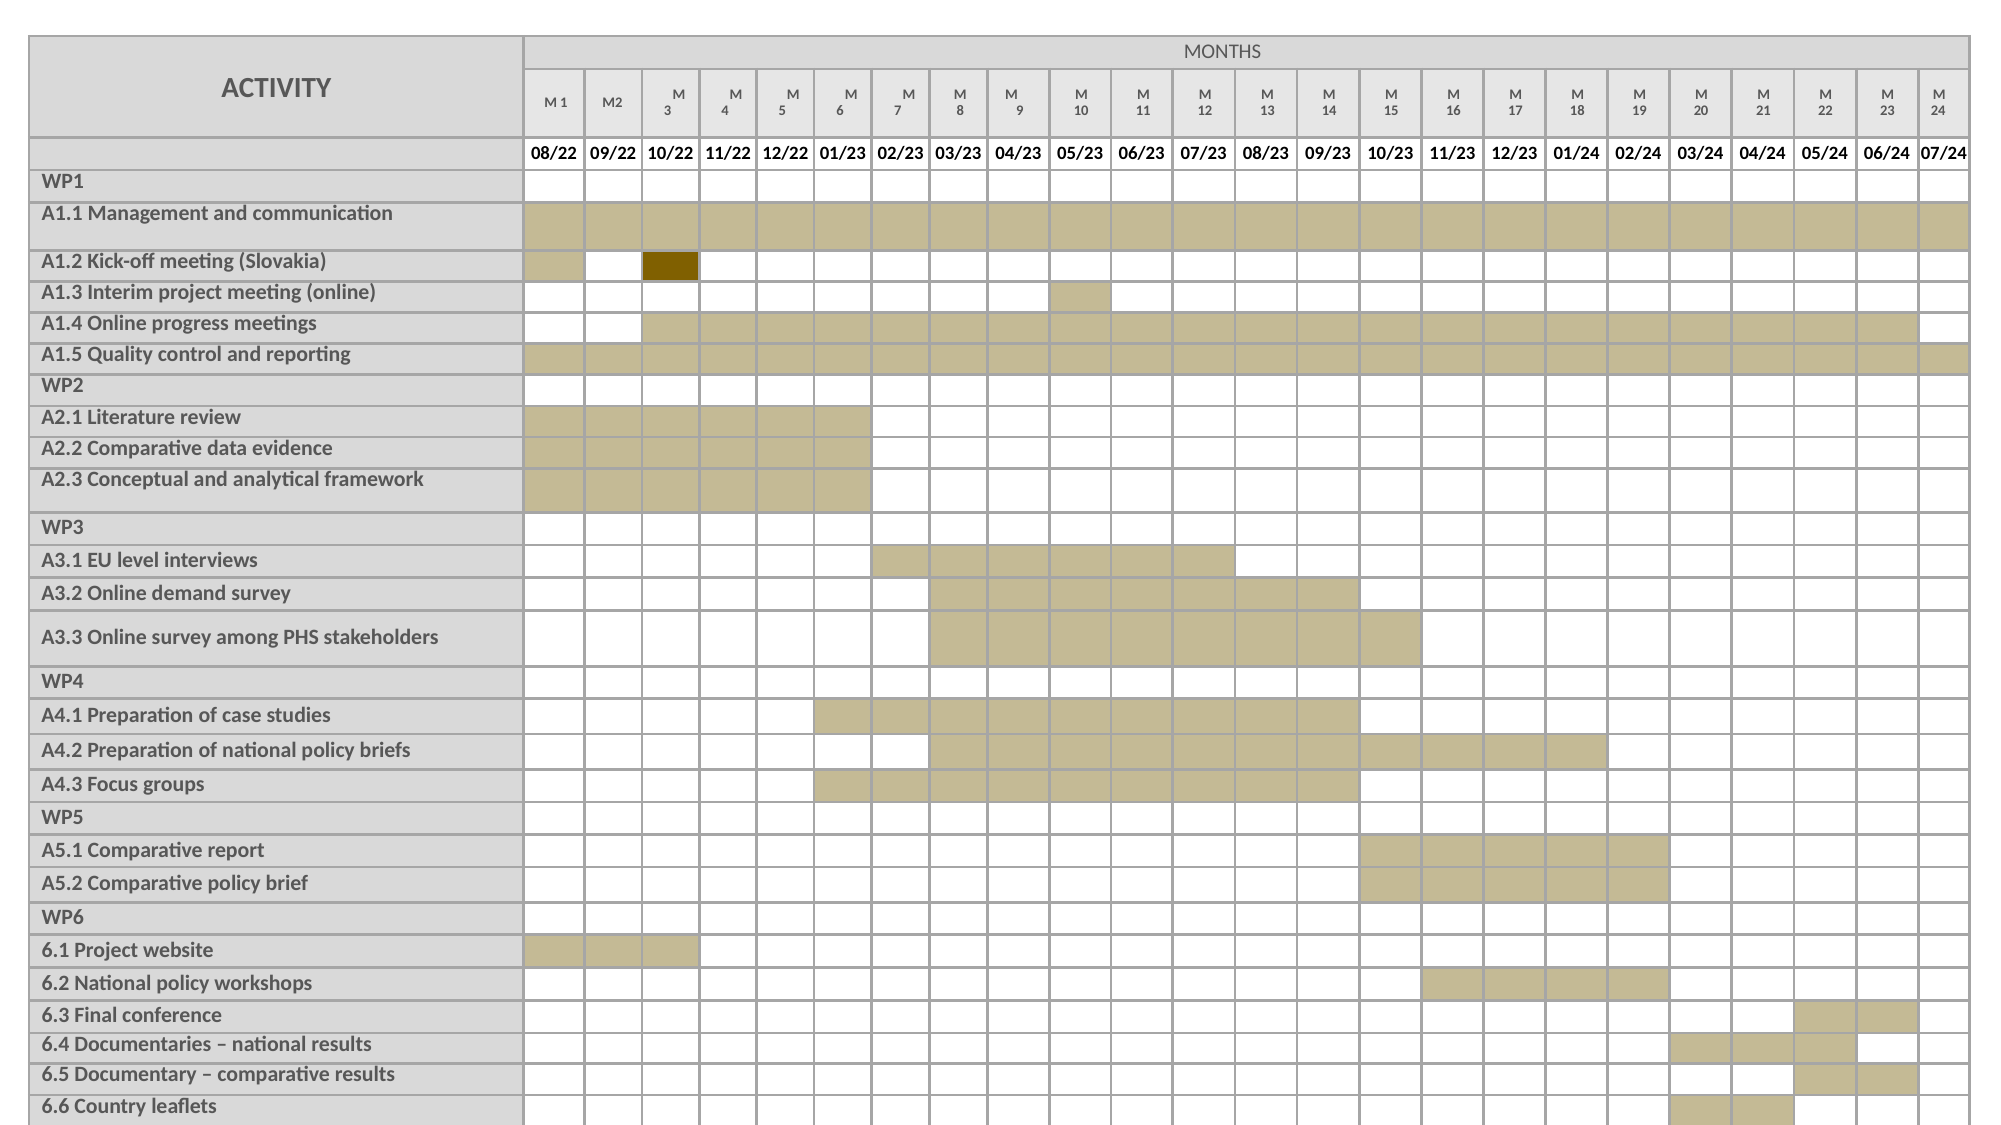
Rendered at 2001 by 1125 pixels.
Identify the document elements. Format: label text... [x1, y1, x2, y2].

table_cell M2 [586, 70, 641, 136]
table_cell [1920, 1065, 1968, 1094]
table_cell [931, 836, 986, 866]
table_cell [701, 171, 755, 201]
table_cell [815, 579, 870, 609]
table_cell [815, 969, 870, 999]
table_cell M 9 [989, 70, 1048, 136]
table_cell [525, 700, 583, 733]
table_cell [873, 700, 928, 733]
table_cell [1547, 868, 1606, 901]
table_cell [643, 579, 698, 609]
table_cell [1485, 700, 1544, 733]
table_cell [758, 252, 813, 280]
table_header [1918, 37, 1968, 68]
table_cell [1733, 470, 1793, 511]
table_cell [525, 612, 583, 665]
table_cell 04/23 [989, 139, 1048, 169]
table_cell [1298, 204, 1358, 249]
table_cell [1236, 735, 1296, 768]
table_cell 07/24 [1920, 139, 1968, 169]
table_cell [1795, 700, 1855, 733]
table_cell [1051, 579, 1110, 609]
table_cell [1298, 1034, 1358, 1062]
table_cell 6.2 National policy workshops [30, 969, 522, 999]
table_cell [1298, 1002, 1358, 1032]
table_cell [1795, 803, 1855, 833]
table_cell [1361, 1096, 1420, 1125]
table_cell [1795, 1065, 1855, 1094]
table_cell [815, 700, 870, 733]
table_cell [1547, 803, 1606, 833]
table_cell [525, 868, 583, 901]
table_cell [701, 668, 755, 697]
table_cell [1236, 345, 1296, 373]
table_cell [1609, 1034, 1668, 1062]
table_cell [586, 868, 641, 901]
table_cell [1795, 204, 1855, 249]
table_cell [1174, 836, 1234, 866]
table_cell [1174, 803, 1234, 833]
table_cell [586, 579, 641, 609]
table_cell [1485, 514, 1544, 544]
table_cell [1858, 700, 1917, 733]
table_cell [989, 376, 1048, 405]
table_cell [931, 283, 986, 311]
table_cell M 20 [1671, 70, 1730, 136]
table_cell [1423, 1034, 1482, 1062]
table_cell [815, 470, 870, 511]
table_cell [758, 735, 813, 768]
table_cell [1733, 868, 1793, 901]
table_cell [1236, 803, 1296, 833]
table_cell [989, 1096, 1048, 1125]
table_cell [1609, 936, 1668, 966]
table_cell [1485, 771, 1544, 801]
table_cell [1858, 579, 1917, 609]
table_cell 12/22 [758, 139, 813, 169]
table_cell [1423, 868, 1482, 901]
table_cell [1112, 803, 1171, 833]
table_cell [1174, 314, 1234, 342]
table_cell [1174, 579, 1234, 609]
table_cell [1733, 1096, 1793, 1125]
table_cell [643, 376, 698, 405]
table_cell [1174, 1002, 1234, 1032]
table_cell [1671, 735, 1730, 768]
table_cell [1112, 1065, 1171, 1094]
table_cell 06/24 [1858, 139, 1917, 169]
table_cell [586, 407, 641, 436]
table_cell [1858, 171, 1917, 201]
table_cell M 24 [1920, 70, 1968, 136]
table_cell 6.6 Country leaflets [30, 1096, 522, 1125]
table_cell 04/24 [1733, 139, 1793, 169]
table_cell [1112, 904, 1171, 933]
table_cell [1858, 283, 1917, 311]
table_cell [873, 771, 928, 801]
table_cell [1609, 470, 1668, 511]
table_cell [1423, 735, 1482, 768]
table_cell [1174, 514, 1234, 544]
table_cell [1547, 283, 1606, 311]
table_cell [1609, 771, 1668, 801]
table_cell [1858, 868, 1917, 901]
table_cell [989, 969, 1048, 999]
table_cell [1547, 345, 1606, 373]
table_cell [931, 1034, 986, 1062]
table_cell [1733, 836, 1793, 866]
table_cell [873, 1065, 928, 1094]
table_cell [1858, 314, 1917, 342]
table_cell [873, 735, 928, 768]
table_cell [989, 314, 1048, 342]
table_cell [1298, 252, 1358, 280]
table_cell [1485, 668, 1544, 697]
table_cell [989, 904, 1048, 933]
table_cell [1112, 1096, 1171, 1125]
table_cell [1112, 546, 1171, 576]
table_cell [1112, 579, 1171, 609]
table_cell [1920, 407, 1968, 436]
table_cell [815, 252, 870, 280]
table_cell [815, 314, 870, 342]
table_cell [1485, 376, 1544, 405]
table_cell [1920, 969, 1968, 999]
table_cell [1236, 546, 1296, 576]
table_cell [701, 514, 755, 544]
table_cell [701, 1096, 755, 1125]
table_cell 07/23 [1174, 139, 1234, 169]
table_cell [1920, 314, 1968, 342]
table_cell [815, 1096, 870, 1125]
table_cell M 14 [1298, 70, 1358, 136]
table_cell [1485, 283, 1544, 311]
table_cell [1671, 1096, 1730, 1125]
table_cell [525, 171, 583, 201]
table_cell [643, 904, 698, 933]
table_cell [1298, 668, 1358, 697]
table_cell 02/24 [1609, 139, 1668, 169]
table_cell [1671, 771, 1730, 801]
table_cell [643, 546, 698, 576]
table_cell [1423, 803, 1482, 833]
table_cell [1733, 735, 1793, 768]
table_cell [1423, 700, 1482, 733]
table_cell [1361, 735, 1420, 768]
table_cell [1485, 314, 1544, 342]
table_cell [586, 969, 641, 999]
table_cell A1.4 Online progress meetings [30, 314, 522, 342]
table_cell [525, 470, 583, 511]
table_cell [1174, 771, 1234, 801]
table_cell [758, 836, 813, 866]
table_cell [525, 771, 583, 801]
table_cell [873, 438, 928, 467]
table_cell [1174, 735, 1234, 768]
table_cell [643, 252, 698, 280]
table_cell [643, 283, 698, 311]
table_cell [643, 771, 698, 801]
table_cell [758, 171, 813, 201]
table_cell [1112, 836, 1171, 866]
table_cell [1858, 735, 1917, 768]
table_cell [1547, 314, 1606, 342]
table_cell [643, 803, 698, 833]
table_cell [1609, 1065, 1668, 1094]
table_cell [701, 252, 755, 280]
table_cell [1236, 438, 1296, 467]
table_cell [1112, 668, 1171, 697]
table_cell [758, 1002, 813, 1032]
table_cell [643, 1096, 698, 1125]
table_cell [1795, 868, 1855, 901]
table_cell [1920, 252, 1968, 280]
table_cell M 10 [1051, 70, 1110, 136]
table_cell [1920, 668, 1968, 697]
table_cell [1423, 314, 1482, 342]
table_cell [1423, 438, 1482, 467]
table_cell [1361, 836, 1420, 866]
table_cell A4.2 Preparation of national policy briefs [30, 735, 522, 768]
table_cell M 11 [1112, 70, 1171, 136]
table_cell [1051, 868, 1110, 901]
table_cell [1671, 171, 1730, 201]
table_header [1856, 37, 1918, 68]
table_cell [873, 546, 928, 576]
table_cell [1547, 836, 1606, 866]
table_cell [1174, 1034, 1234, 1062]
table_cell [525, 1065, 583, 1094]
table_cell 03/23 [931, 139, 986, 169]
table_cell [1920, 283, 1968, 311]
table_cell [931, 612, 986, 665]
table_cell [1671, 470, 1730, 511]
table_cell [1795, 771, 1855, 801]
table_cell [1671, 836, 1730, 866]
table_cell [1733, 1065, 1793, 1094]
table_cell [1671, 438, 1730, 467]
table_cell 05/24 [1795, 139, 1855, 169]
table_cell 12/23 [1485, 139, 1544, 169]
table_cell [758, 1096, 813, 1125]
table_cell [1671, 376, 1730, 405]
table_cell [1547, 252, 1606, 280]
table_cell [931, 514, 986, 544]
table_cell [1236, 836, 1296, 866]
table_cell 6.3 Final conference [30, 1002, 522, 1032]
table_cell [1858, 252, 1917, 280]
table_cell [1733, 171, 1793, 201]
table_cell [1236, 668, 1296, 697]
table_cell M 3 [643, 70, 698, 136]
table_cell [1920, 868, 1968, 901]
table_cell [586, 612, 641, 665]
table_cell [1112, 345, 1171, 373]
table_cell [586, 735, 641, 768]
table_cell M 18 [1547, 70, 1606, 136]
table_cell [1112, 204, 1171, 249]
table_cell [1236, 407, 1296, 436]
table_cell [1609, 283, 1668, 311]
table_cell [1920, 836, 1968, 866]
table_cell [1361, 1002, 1420, 1032]
table_cell [815, 612, 870, 665]
table_cell 11/23 [1423, 139, 1482, 169]
table_cell [1051, 836, 1110, 866]
table_cell [931, 700, 986, 733]
table_cell [1236, 1034, 1296, 1062]
table_cell [758, 936, 813, 966]
table_cell [1547, 514, 1606, 544]
table_cell [1920, 936, 1968, 966]
table_cell [1795, 546, 1855, 576]
table_cell [1298, 1065, 1358, 1094]
table_cell [586, 700, 641, 733]
table_cell WP2 [30, 376, 522, 405]
table_cell [815, 836, 870, 866]
table_cell [1236, 579, 1296, 609]
table_cell M 17 [1485, 70, 1544, 136]
table_cell [643, 700, 698, 733]
table_cell [873, 314, 928, 342]
table_cell [758, 546, 813, 576]
table_cell [1236, 470, 1296, 511]
table_cell [931, 376, 986, 405]
table_cell [586, 771, 641, 801]
table_cell [1485, 579, 1544, 609]
table_cell [1361, 1034, 1420, 1062]
table_cell [931, 803, 986, 833]
table_cell [989, 171, 1048, 201]
table_header [1732, 37, 1794, 68]
table_cell [1051, 803, 1110, 833]
table_cell [586, 904, 641, 933]
table_cell [1112, 314, 1171, 342]
table_cell [989, 514, 1048, 544]
table_cell [643, 1002, 698, 1032]
table_cell [1920, 1096, 1968, 1125]
table_cell [815, 735, 870, 768]
table_cell [1236, 700, 1296, 733]
table_cell [701, 407, 755, 436]
table_cell [586, 1034, 641, 1062]
table_cell [1174, 969, 1234, 999]
table_cell [1051, 407, 1110, 436]
table_cell [643, 612, 698, 665]
table_cell [1858, 546, 1917, 576]
table_cell [1795, 470, 1855, 511]
table_cell [758, 579, 813, 609]
table_cell [1609, 407, 1668, 436]
table_cell [1298, 836, 1358, 866]
table_cell [1236, 514, 1296, 544]
table_cell [1051, 904, 1110, 933]
table_cell [1423, 252, 1482, 280]
table_cell [1795, 438, 1855, 467]
table_cell [1485, 171, 1544, 201]
table_cell [1298, 803, 1358, 833]
table_cell [815, 171, 870, 201]
table_cell [758, 314, 813, 342]
table_cell [989, 868, 1048, 901]
table_cell [873, 283, 928, 311]
table_cell [1547, 771, 1606, 801]
table_cell [1423, 904, 1482, 933]
table_cell [1423, 1096, 1482, 1125]
table_cell 02/23 [873, 139, 928, 169]
table_cell [931, 904, 986, 933]
table_cell [1858, 438, 1917, 467]
table_cell [701, 470, 755, 511]
table_cell [1795, 904, 1855, 933]
table_cell [815, 904, 870, 933]
table_cell [873, 204, 928, 249]
table_cell [989, 1034, 1048, 1062]
table_cell [1795, 735, 1855, 768]
table_cell [1236, 376, 1296, 405]
table_cell [1361, 969, 1420, 999]
table_cell WP4 [30, 668, 522, 697]
table_header [1794, 37, 1856, 68]
table_cell [989, 803, 1048, 833]
table_cell [1858, 376, 1917, 405]
table_cell A1.2 Kick-off meeting (Slovakia) [30, 252, 522, 280]
table_cell [1112, 407, 1171, 436]
table_cell [1547, 579, 1606, 609]
table_cell [1858, 1034, 1917, 1062]
table_cell [1671, 700, 1730, 733]
table_cell [1485, 204, 1544, 249]
table_cell [1236, 868, 1296, 901]
table_cell [1609, 579, 1668, 609]
table_cell [1858, 771, 1917, 801]
table_cell [1174, 546, 1234, 576]
table_cell A3.3 Online survey among PHS stakeholders [30, 612, 522, 665]
table_cell [758, 868, 813, 901]
table_cell [931, 1096, 986, 1125]
table_cell [1733, 803, 1793, 833]
table_cell [586, 803, 641, 833]
table_cell A3.2 Online demand survey [30, 579, 522, 609]
table_cell [1485, 1002, 1544, 1032]
table_cell [1920, 171, 1968, 201]
table_cell [1920, 345, 1968, 373]
table_cell [1236, 1096, 1296, 1125]
table_cell [1112, 700, 1171, 733]
table_cell [525, 438, 583, 467]
table_cell [586, 1096, 641, 1125]
table_cell [1051, 345, 1110, 373]
table_cell [873, 376, 928, 405]
table_cell [1485, 904, 1544, 933]
table_cell [701, 1034, 755, 1062]
table_cell M 4 [701, 70, 755, 136]
table_cell [1795, 345, 1855, 373]
table_cell [1051, 314, 1110, 342]
table_cell [701, 314, 755, 342]
table_cell [1112, 771, 1171, 801]
table_cell [1051, 1034, 1110, 1062]
table_cell [1795, 514, 1855, 544]
table_cell [1609, 735, 1668, 768]
table_cell [1795, 612, 1855, 665]
table_cell [1671, 936, 1730, 966]
table_cell [586, 514, 641, 544]
table_cell [931, 204, 986, 249]
table_cell [1547, 546, 1606, 576]
table_cell [1671, 1002, 1730, 1032]
table_cell [758, 771, 813, 801]
table_cell [873, 612, 928, 665]
table_cell [873, 171, 928, 201]
table_cell [1485, 546, 1544, 576]
table_cell [815, 1034, 870, 1062]
table_cell [525, 376, 583, 405]
table_cell [1423, 204, 1482, 249]
table_cell [1236, 612, 1296, 665]
table_cell [1733, 407, 1793, 436]
table_cell [1174, 204, 1234, 249]
table_cell [1858, 836, 1917, 866]
table_cell [1051, 283, 1110, 311]
table_cell [758, 514, 813, 544]
table_cell [1236, 904, 1296, 933]
table_cell [1609, 345, 1668, 373]
table_header MONTHS [525, 37, 1732, 68]
table_cell 05/23 [1051, 139, 1110, 169]
table_cell [643, 1065, 698, 1094]
table_cell [1236, 283, 1296, 311]
table_cell [30, 139, 522, 169]
table_cell [1051, 1002, 1110, 1032]
table_cell [1361, 252, 1420, 280]
table_cell [1112, 1034, 1171, 1062]
table_cell [1112, 438, 1171, 467]
table_cell [1671, 407, 1730, 436]
table_cell [989, 204, 1048, 249]
table_cell A1.5 Quality control and reporting [30, 345, 522, 373]
table_cell 06/23 [1112, 139, 1171, 169]
table_cell [1920, 1034, 1968, 1062]
table_cell [1795, 579, 1855, 609]
table_cell [1236, 969, 1296, 999]
table_cell [1547, 1034, 1606, 1062]
table_cell [873, 936, 928, 966]
table_cell [1547, 171, 1606, 201]
table_cell [586, 314, 641, 342]
table_cell [758, 204, 813, 249]
table_cell [586, 252, 641, 280]
table_cell 03/24 [1671, 139, 1730, 169]
table_cell [1051, 252, 1110, 280]
table_cell [1112, 283, 1171, 311]
table_cell [989, 345, 1048, 373]
table_cell M 5 [758, 70, 813, 136]
table_cell [1236, 771, 1296, 801]
table_cell [1298, 969, 1358, 999]
table_cell 01/23 [815, 139, 870, 169]
table_cell [815, 283, 870, 311]
table_cell [1733, 546, 1793, 576]
table_cell [931, 252, 986, 280]
table_cell [1671, 314, 1730, 342]
table_cell [1051, 612, 1110, 665]
table_cell [758, 803, 813, 833]
table_cell [1609, 1002, 1668, 1032]
table_cell [815, 1002, 870, 1032]
table_cell [1051, 546, 1110, 576]
table_cell [1547, 904, 1606, 933]
table_cell [1423, 579, 1482, 609]
table_cell [815, 514, 870, 544]
table_cell A5.2 Comparative policy brief [30, 868, 522, 901]
table_cell A5.1 Comparative report [30, 836, 522, 866]
table_cell A2.1 Literature review [30, 407, 522, 436]
table_cell [1423, 1065, 1482, 1094]
table_cell [1547, 470, 1606, 511]
table_cell A2.2 Comparative data evidence [30, 438, 522, 467]
table_cell [815, 668, 870, 697]
table_cell [989, 836, 1048, 866]
table_cell [1920, 376, 1968, 405]
table_cell [873, 579, 928, 609]
table_cell A4.1 Preparation of case studies [30, 700, 522, 733]
table_cell [1236, 171, 1296, 201]
table_cell [1671, 514, 1730, 544]
table_cell [1361, 376, 1420, 405]
table_cell [1361, 345, 1420, 373]
table_cell [1547, 204, 1606, 249]
table_cell [1298, 376, 1358, 405]
table_cell [1051, 438, 1110, 467]
table_cell [1174, 345, 1234, 373]
table_cell [643, 204, 698, 249]
table_cell [1112, 252, 1171, 280]
table_cell [758, 904, 813, 933]
table_cell [1485, 1065, 1544, 1094]
table_cell [1547, 1065, 1606, 1094]
table_cell M 22 [1795, 70, 1855, 136]
table_cell M 13 [1236, 70, 1296, 136]
table_cell [1609, 868, 1668, 901]
table_cell [1423, 376, 1482, 405]
table_cell [815, 546, 870, 576]
table_cell [1920, 514, 1968, 544]
table_cell [1051, 771, 1110, 801]
table_cell [1795, 668, 1855, 697]
table_cell [873, 868, 928, 901]
table_cell [931, 668, 986, 697]
table_cell [1733, 904, 1793, 933]
table_cell [1858, 514, 1917, 544]
table_cell [873, 1034, 928, 1062]
table_cell [873, 407, 928, 436]
table_cell [758, 345, 813, 373]
table_cell [1609, 376, 1668, 405]
table_cell [1423, 612, 1482, 665]
table_cell [1361, 470, 1420, 511]
table_cell [1174, 283, 1234, 311]
table_cell [701, 579, 755, 609]
table_cell 08/22 [525, 139, 583, 169]
table_cell [1423, 171, 1482, 201]
table_cell [989, 283, 1048, 311]
table_cell [1609, 803, 1668, 833]
table_cell [1298, 514, 1358, 544]
table_cell [525, 904, 583, 933]
table_cell [1671, 904, 1730, 933]
table_cell [1361, 936, 1420, 966]
table_cell M 12 [1174, 70, 1234, 136]
table_cell [989, 1065, 1048, 1094]
table_cell M 8 [931, 70, 986, 136]
table_cell [1858, 1065, 1917, 1094]
table_cell [1485, 1034, 1544, 1062]
table_cell [1051, 204, 1110, 249]
table_cell [1298, 470, 1358, 511]
table_cell [1174, 700, 1234, 733]
table_cell [1423, 1002, 1482, 1032]
table_cell [1547, 969, 1606, 999]
table_cell [931, 735, 986, 768]
table_cell [1112, 171, 1171, 201]
table_cell [701, 438, 755, 467]
table_cell [1298, 904, 1358, 933]
table_cell [1051, 376, 1110, 405]
table_cell [873, 836, 928, 866]
table_cell 11/22 [701, 139, 755, 169]
table_cell [643, 407, 698, 436]
table_cell A1.3 Interim project meeting (online) [30, 283, 522, 311]
table_cell [1609, 314, 1668, 342]
table_cell [1733, 700, 1793, 733]
table_cell [758, 612, 813, 665]
table_cell WP6 [30, 904, 522, 933]
table_cell [931, 438, 986, 467]
table_cell [1361, 803, 1420, 833]
table_cell [758, 700, 813, 733]
table_cell [1609, 612, 1668, 665]
table_cell [701, 868, 755, 901]
table_cell [931, 314, 986, 342]
table_cell [1361, 668, 1420, 697]
table_cell [1795, 936, 1855, 966]
table_cell [1671, 546, 1730, 576]
table_cell [1733, 314, 1793, 342]
table_cell [1920, 546, 1968, 576]
table_cell [1795, 376, 1855, 405]
table_cell [1423, 668, 1482, 697]
table_cell [1609, 904, 1668, 933]
table_cell [1298, 868, 1358, 901]
table_cell [989, 470, 1048, 511]
table_cell [1051, 700, 1110, 733]
table_cell [1112, 514, 1171, 544]
table_cell [1361, 204, 1420, 249]
table_cell [931, 171, 986, 201]
table_cell [1236, 1002, 1296, 1032]
table_cell [1112, 936, 1171, 966]
table_cell [1485, 969, 1544, 999]
table_cell [931, 546, 986, 576]
table_cell [1671, 283, 1730, 311]
table_cell [815, 868, 870, 901]
table_cell [1174, 171, 1234, 201]
table_cell [758, 1034, 813, 1062]
table_cell [1174, 1096, 1234, 1125]
table_cell [1609, 836, 1668, 866]
table_cell [1485, 1096, 1544, 1125]
table_cell [1795, 314, 1855, 342]
table_cell [758, 407, 813, 436]
table_cell [758, 668, 813, 697]
table_cell [1671, 204, 1730, 249]
table_cell [1671, 803, 1730, 833]
table_cell [1298, 171, 1358, 201]
table_cell [758, 376, 813, 405]
table_cell [1671, 579, 1730, 609]
table_cell [1236, 1065, 1296, 1094]
table_cell [1051, 514, 1110, 544]
table_cell [1298, 771, 1358, 801]
table_cell [873, 1096, 928, 1125]
table_cell [701, 1065, 755, 1094]
table_cell [1051, 171, 1110, 201]
table_cell [931, 407, 986, 436]
table_cell [1795, 252, 1855, 280]
table_cell [1671, 252, 1730, 280]
table_cell [1423, 283, 1482, 311]
table_cell M 15 [1361, 70, 1420, 136]
table_cell [1361, 171, 1420, 201]
table_cell [1858, 612, 1917, 665]
table_cell WP1 [30, 171, 522, 201]
table_cell [1920, 1002, 1968, 1032]
table_cell [1733, 514, 1793, 544]
table_cell [525, 407, 583, 436]
table_cell [1361, 314, 1420, 342]
table_cell [1547, 612, 1606, 665]
table_cell [989, 771, 1048, 801]
table_cell [1174, 1065, 1234, 1094]
table_cell [1547, 936, 1606, 966]
table_cell [1609, 969, 1668, 999]
table_cell [701, 904, 755, 933]
table_cell [1733, 283, 1793, 311]
table_cell [1671, 612, 1730, 665]
table_cell [1361, 579, 1420, 609]
table_cell [643, 936, 698, 966]
table_cell [1795, 407, 1855, 436]
table_cell [1858, 345, 1917, 373]
table_cell [1298, 1096, 1358, 1125]
table_cell [758, 969, 813, 999]
table_cell [701, 1002, 755, 1032]
table_cell [1423, 345, 1482, 373]
table_cell [1671, 1034, 1730, 1062]
table_cell [873, 668, 928, 697]
table_cell [1298, 612, 1358, 665]
table_cell [701, 204, 755, 249]
table_cell [1298, 700, 1358, 733]
table_cell [1423, 407, 1482, 436]
table_cell [1858, 1002, 1917, 1032]
table_cell [1609, 252, 1668, 280]
table_cell [1298, 407, 1358, 436]
table_cell [701, 836, 755, 866]
table_cell [1236, 936, 1296, 966]
table_cell [1920, 735, 1968, 768]
table_cell [931, 969, 986, 999]
table_cell [1920, 438, 1968, 467]
table_cell [1298, 283, 1358, 311]
table_cell [586, 470, 641, 511]
table_cell [701, 345, 755, 373]
table_cell [1858, 936, 1917, 966]
table_cell WP3 [30, 514, 522, 544]
table_cell [1298, 936, 1358, 966]
table_cell [525, 579, 583, 609]
table_cell [1547, 735, 1606, 768]
table_cell [586, 283, 641, 311]
table_cell [1795, 283, 1855, 311]
table_cell [1547, 1002, 1606, 1032]
table_cell [1858, 668, 1917, 697]
table_cell [1051, 1096, 1110, 1125]
table_cell [1174, 470, 1234, 511]
table_cell [989, 612, 1048, 665]
table_cell [873, 904, 928, 933]
table_cell [1858, 407, 1917, 436]
table_cell [1361, 700, 1420, 733]
table_cell [1174, 407, 1234, 436]
table_cell [1361, 283, 1420, 311]
table_cell [1920, 470, 1968, 511]
table_cell [1361, 546, 1420, 576]
table_cell [1795, 1034, 1855, 1062]
table_cell [701, 376, 755, 405]
table_cell [586, 438, 641, 467]
table_cell [1547, 376, 1606, 405]
table_cell [701, 936, 755, 966]
table_cell [873, 803, 928, 833]
table_cell [1423, 969, 1482, 999]
table_cell [586, 668, 641, 697]
table_cell [1733, 204, 1793, 249]
table_cell [643, 470, 698, 511]
table_cell [525, 1096, 583, 1125]
table_cell [1051, 936, 1110, 966]
table_cell [525, 514, 583, 544]
table_cell 09/23 [1298, 139, 1358, 169]
table_cell [525, 283, 583, 311]
table_cell [1858, 470, 1917, 511]
table_cell [873, 514, 928, 544]
table_cell [1112, 470, 1171, 511]
table_cell [525, 546, 583, 576]
table_cell [586, 345, 641, 373]
table_cell [1671, 969, 1730, 999]
table_cell [1112, 735, 1171, 768]
table_header ACTIVITY [30, 37, 522, 136]
table_cell [586, 1002, 641, 1032]
table_cell [815, 345, 870, 373]
table_cell M 6 [815, 70, 870, 136]
table_cell [1920, 204, 1968, 249]
table_cell [1920, 612, 1968, 665]
table_cell [643, 868, 698, 901]
table_cell [525, 314, 583, 342]
table_cell [1174, 252, 1234, 280]
table_cell [989, 579, 1048, 609]
table_cell [931, 1002, 986, 1032]
table_cell [1174, 936, 1234, 966]
table_cell M 21 [1733, 70, 1793, 136]
table_cell [701, 612, 755, 665]
table_cell [1485, 345, 1544, 373]
table_cell [1298, 345, 1358, 373]
table_cell [525, 204, 583, 249]
table_cell [1112, 868, 1171, 901]
table_cell [1361, 407, 1420, 436]
table_cell 08/23 [1236, 139, 1296, 169]
table_cell [1051, 470, 1110, 511]
table_cell [1361, 771, 1420, 801]
table_cell [1051, 668, 1110, 697]
table_cell [1795, 171, 1855, 201]
table_cell [815, 936, 870, 966]
table_cell [1733, 969, 1793, 999]
table_cell [1733, 252, 1793, 280]
table_cell [1485, 803, 1544, 833]
table_cell [1671, 345, 1730, 373]
table_cell [1361, 904, 1420, 933]
table_cell 6.4 Documentaries – national results [30, 1034, 522, 1062]
table_cell [1112, 612, 1171, 665]
table_cell [1547, 668, 1606, 697]
table_cell [1423, 546, 1482, 576]
table_cell [1423, 514, 1482, 544]
table_cell M 1 [525, 70, 583, 136]
table_cell [1671, 1065, 1730, 1094]
table_cell [1858, 1096, 1917, 1125]
table_cell [1298, 546, 1358, 576]
table_cell [643, 314, 698, 342]
table_cell [1609, 438, 1668, 467]
table_cell [873, 345, 928, 373]
table_cell [1609, 204, 1668, 249]
table_cell [1298, 579, 1358, 609]
table_cell [643, 1034, 698, 1062]
table_cell [525, 668, 583, 697]
table_cell [1920, 700, 1968, 733]
table_cell [525, 252, 583, 280]
table_cell M 7 [873, 70, 928, 136]
table_cell [701, 700, 755, 733]
table_cell [643, 668, 698, 697]
table_cell [643, 836, 698, 866]
table_cell [873, 969, 928, 999]
table_cell [989, 735, 1048, 768]
table_cell [586, 171, 641, 201]
table_cell 01/24 [1547, 139, 1606, 169]
table_cell A2.3 Conceptual and analytical framework [30, 470, 522, 511]
table_cell [1733, 438, 1793, 467]
table_cell [1795, 1096, 1855, 1125]
table_cell A4.3 Focus groups [30, 771, 522, 801]
table_cell [815, 438, 870, 467]
table_cell [1733, 345, 1793, 373]
table_cell [1485, 612, 1544, 665]
table_cell [525, 936, 583, 966]
table_cell [1174, 438, 1234, 467]
table_cell A1.1 Management and communication [30, 204, 522, 249]
table_cell [873, 1002, 928, 1032]
table_cell [643, 969, 698, 999]
table_cell [586, 376, 641, 405]
table_cell [1609, 171, 1668, 201]
table_cell [989, 936, 1048, 966]
table_cell [701, 283, 755, 311]
table_cell [1361, 868, 1420, 901]
table_cell [1671, 868, 1730, 901]
table_cell [1733, 771, 1793, 801]
table_cell [1858, 969, 1917, 999]
table_cell [1920, 904, 1968, 933]
table_cell [1920, 803, 1968, 833]
table_cell [1485, 470, 1544, 511]
table_cell M 19 [1609, 70, 1668, 136]
table_cell [1051, 1065, 1110, 1094]
table_cell [1298, 735, 1358, 768]
table_cell 6.1 Project website [30, 936, 522, 966]
table_cell [758, 283, 813, 311]
table_cell [1858, 904, 1917, 933]
table_cell [701, 771, 755, 801]
table_cell [1485, 936, 1544, 966]
table_cell [586, 836, 641, 866]
table_cell [1174, 868, 1234, 901]
table_cell 10/23 [1361, 139, 1420, 169]
table_cell [1423, 771, 1482, 801]
table_cell [1733, 936, 1793, 966]
table_cell [1547, 700, 1606, 733]
table_cell [1795, 1002, 1855, 1032]
table_cell [1423, 836, 1482, 866]
table_cell [1361, 438, 1420, 467]
table_cell [1609, 514, 1668, 544]
table_cell [815, 407, 870, 436]
table_cell [989, 438, 1048, 467]
table_cell [1733, 668, 1793, 697]
table_cell [525, 735, 583, 768]
table_cell [1733, 1034, 1793, 1062]
table_cell [989, 700, 1048, 733]
table_cell [525, 1034, 583, 1062]
table_cell [931, 936, 986, 966]
table_cell [1485, 252, 1544, 280]
table_cell [1485, 868, 1544, 901]
table_cell [586, 936, 641, 966]
table_cell [1174, 668, 1234, 697]
table_cell [1485, 407, 1544, 436]
table_cell [525, 803, 583, 833]
table_cell [643, 171, 698, 201]
table_cell [525, 345, 583, 373]
table_cell [1609, 546, 1668, 576]
table_cell [1361, 1065, 1420, 1094]
table_cell [1671, 668, 1730, 697]
table_cell [873, 470, 928, 511]
table_cell [1858, 204, 1917, 249]
table_cell [989, 1002, 1048, 1032]
table_cell [1547, 1096, 1606, 1125]
table_cell [1423, 936, 1482, 966]
table_cell [1733, 579, 1793, 609]
table_cell [931, 345, 986, 373]
table_cell [1795, 836, 1855, 866]
table_cell [989, 252, 1048, 280]
table_cell [586, 1065, 641, 1094]
table_cell [931, 579, 986, 609]
table_cell [1609, 1096, 1668, 1125]
table_cell [1858, 803, 1917, 833]
table_cell [1609, 700, 1668, 733]
table_cell [931, 1065, 986, 1094]
table_cell [1174, 612, 1234, 665]
table_cell [643, 735, 698, 768]
table_cell [989, 668, 1048, 697]
table_cell A3.1 EU level interviews [30, 546, 522, 576]
table_cell [1485, 836, 1544, 866]
table_cell [1112, 1002, 1171, 1032]
table_cell [1051, 735, 1110, 768]
table_cell [586, 204, 641, 249]
table_cell [1547, 407, 1606, 436]
table_cell [701, 969, 755, 999]
table_cell [931, 470, 986, 511]
table_cell 6.5 Documentary – comparative results [30, 1065, 522, 1094]
table_cell [815, 771, 870, 801]
table_cell [1236, 314, 1296, 342]
table_cell [1795, 969, 1855, 999]
table_cell [1609, 668, 1668, 697]
table_cell [758, 1065, 813, 1094]
table_cell 10/22 [643, 139, 698, 169]
table_cell [1733, 1002, 1793, 1032]
table_cell [701, 735, 755, 768]
table_cell [525, 1002, 583, 1032]
table_cell [931, 771, 986, 801]
table_cell [1298, 438, 1358, 467]
table_cell [1361, 612, 1420, 665]
table_cell [989, 546, 1048, 576]
table_cell [1485, 735, 1544, 768]
table_cell [815, 803, 870, 833]
table_cell [815, 1065, 870, 1094]
table_cell [586, 546, 641, 576]
table_cell M 23 [1858, 70, 1917, 136]
table_cell [701, 803, 755, 833]
table_cell [989, 407, 1048, 436]
table_cell [1485, 438, 1544, 467]
table_cell M 16 [1423, 70, 1482, 136]
table_cell [1920, 771, 1968, 801]
table_cell [643, 345, 698, 373]
table_cell [1547, 438, 1606, 467]
table_cell [1733, 376, 1793, 405]
table_cell WP5 [30, 803, 522, 833]
table_cell [525, 969, 583, 999]
table_cell [758, 470, 813, 511]
table_cell [1174, 904, 1234, 933]
table_cell [1236, 252, 1296, 280]
table_cell 09/22 [586, 139, 641, 169]
table_cell [1920, 579, 1968, 609]
table_cell [1174, 376, 1234, 405]
table_cell [1112, 969, 1171, 999]
table_cell [815, 376, 870, 405]
table_cell [815, 204, 870, 249]
table_cell [1298, 314, 1358, 342]
table_cell [1236, 204, 1296, 249]
table_cell [1361, 514, 1420, 544]
table_cell [701, 546, 755, 576]
table_cell [1423, 470, 1482, 511]
table_cell [758, 438, 813, 467]
table_cell [525, 836, 583, 866]
table_cell [1051, 969, 1110, 999]
table_cell [1112, 376, 1171, 405]
table_cell [931, 868, 986, 901]
table_cell [643, 514, 698, 544]
table_cell [643, 438, 698, 467]
table_cell [1733, 612, 1793, 665]
table_cell [873, 252, 928, 280]
